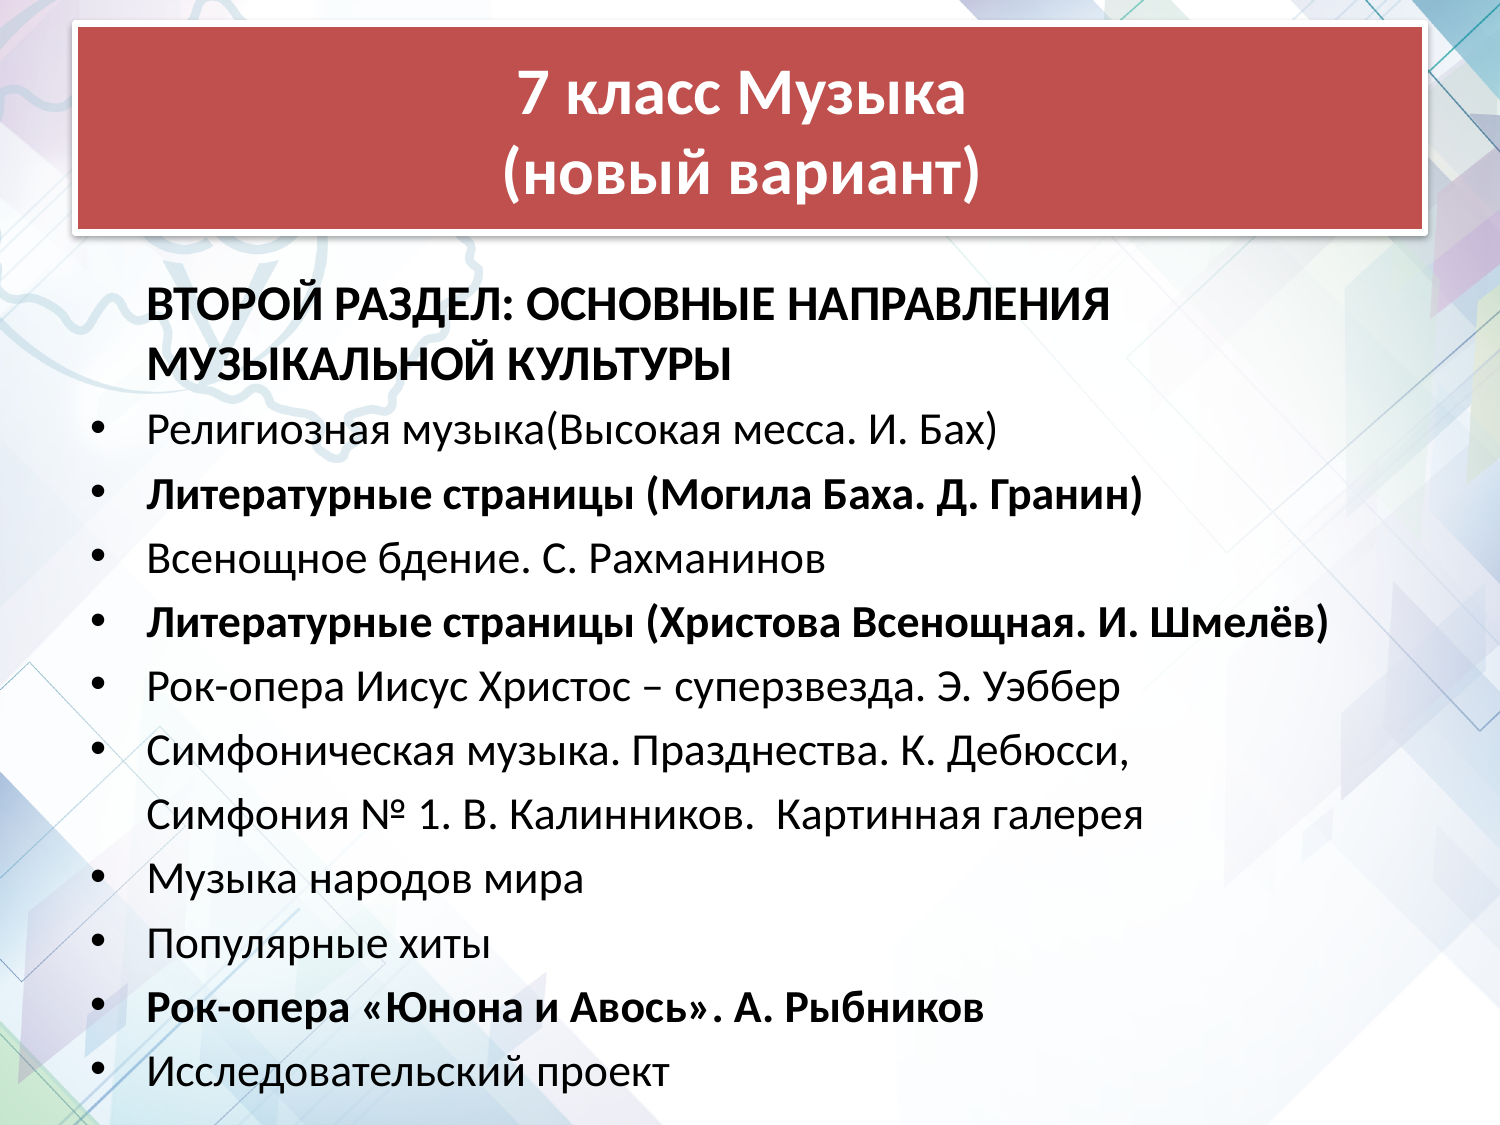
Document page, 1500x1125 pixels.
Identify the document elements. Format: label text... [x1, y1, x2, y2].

list ВТОРОЙ РАЗДЕЛ: ОСНОВНЫЕ НАПРАВЛЕНИЯ МУЗЫКАЛЬНОЙ КУЛЬТУРЫ Религиозная музыка(Высокая месса. И. Бах) Литературные страницы (Могила Баха. Д. Гранин) Всенощное бдение. С. Рахманинов Литературные страницы (Христова Всенощная. И. Шмелёв) Рок-опера Иисус Христос – суперзвезда. Э. Уэббер Симфоническая музыка. Празднества. К. Дебюсси, Симфония № 1. В. Калинников. Картинная галерея Музыка народов мира Популярные хиты Рок-опера «Юнона и Авось». А. Рыбников Исследовательский проект [75, 262, 1425, 1125]
picture [0, 0, 1500, 1125]
title 7 класс Музыка (новый вариант) [72, 20, 1428, 236]
